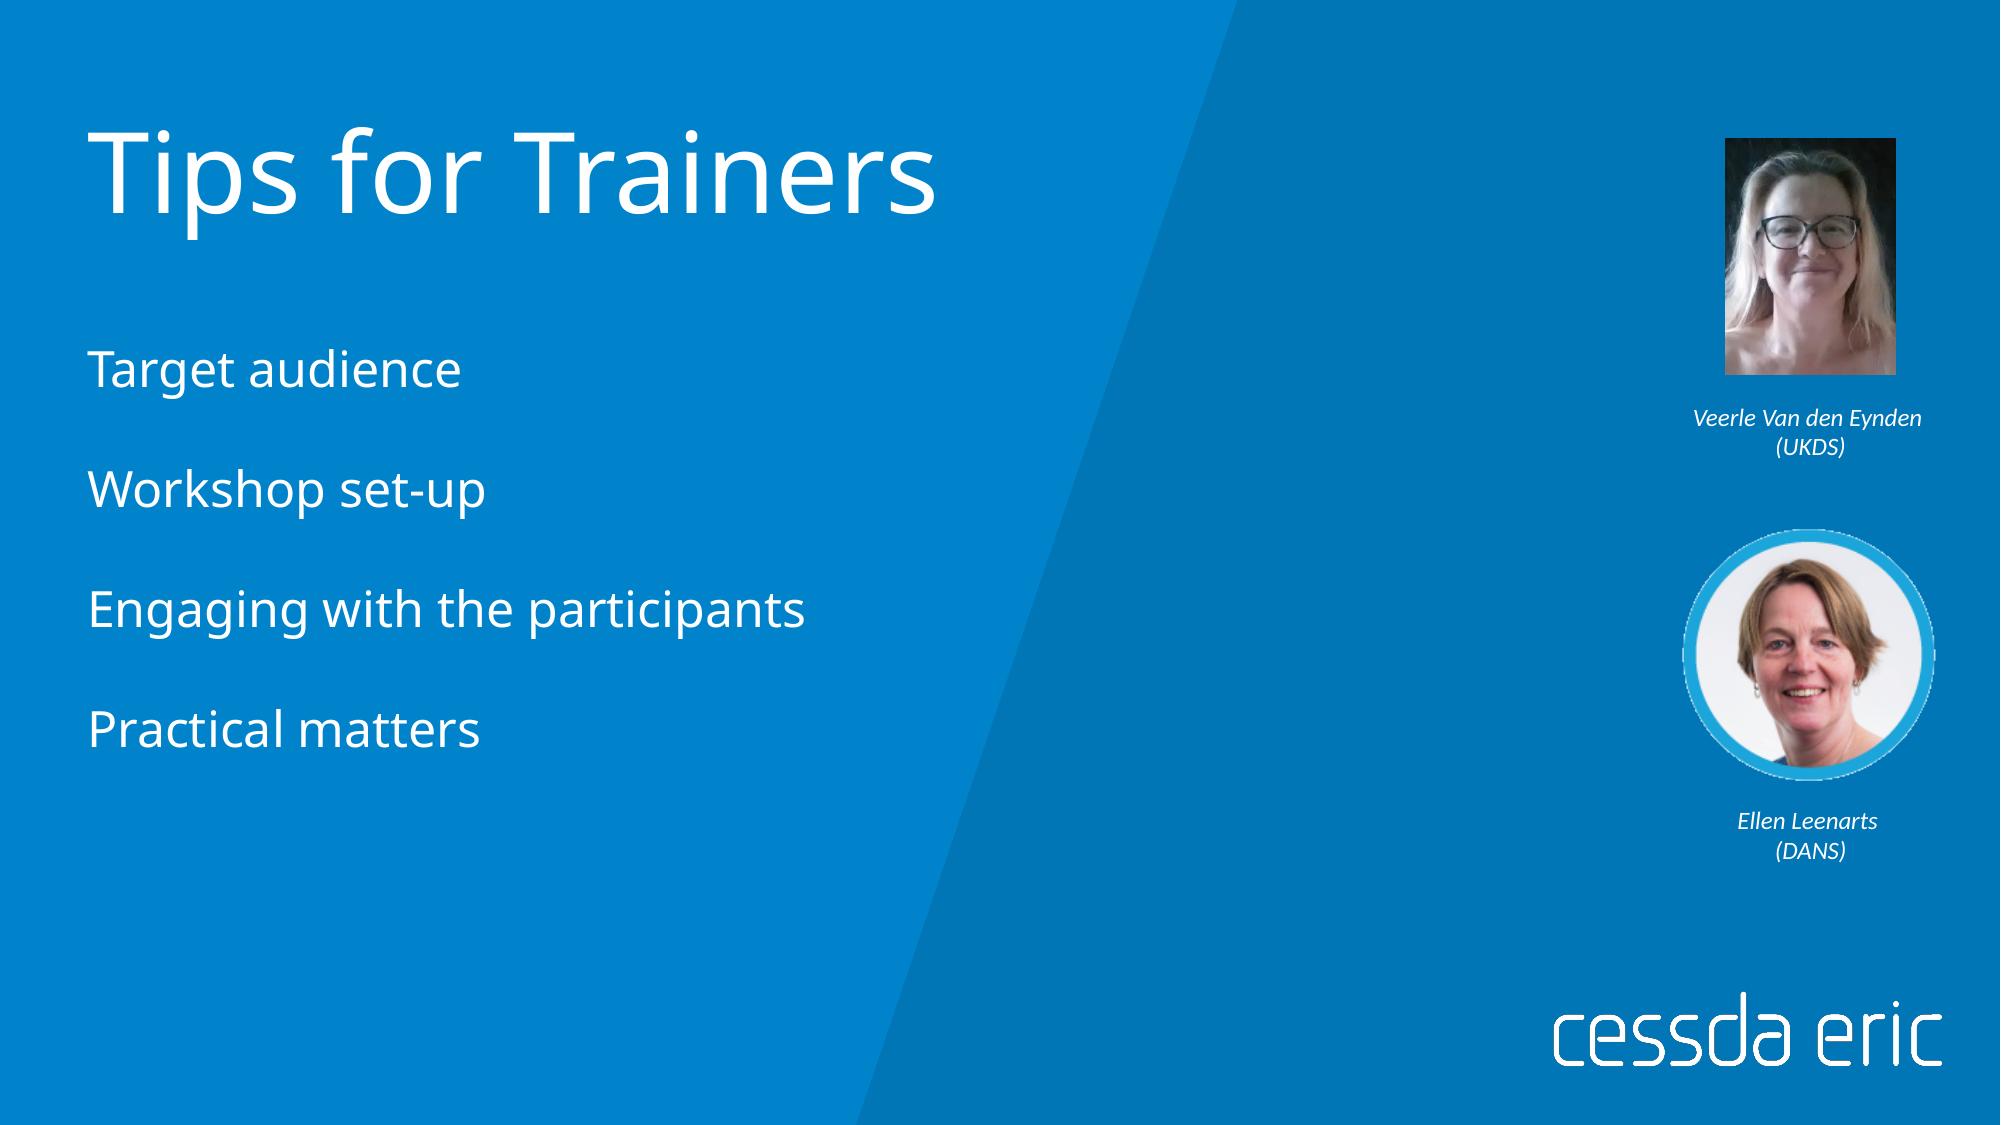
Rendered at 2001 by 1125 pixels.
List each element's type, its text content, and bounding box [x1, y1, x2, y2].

picture [1643, 487, 1978, 822]
text_box Veerle Van den Eynden (UKDS) [1677, 393, 1944, 469]
text_box Ellen Leenarts (DANS) [1722, 822, 1899, 872]
subtitle Target audience Workshop set-up Engaging with the participants Practical matters [72, 330, 1828, 1068]
picture [1725, 138, 1896, 375]
picture [1552, 984, 1953, 1072]
title Tips for Trainers [72, 109, 1828, 299]
